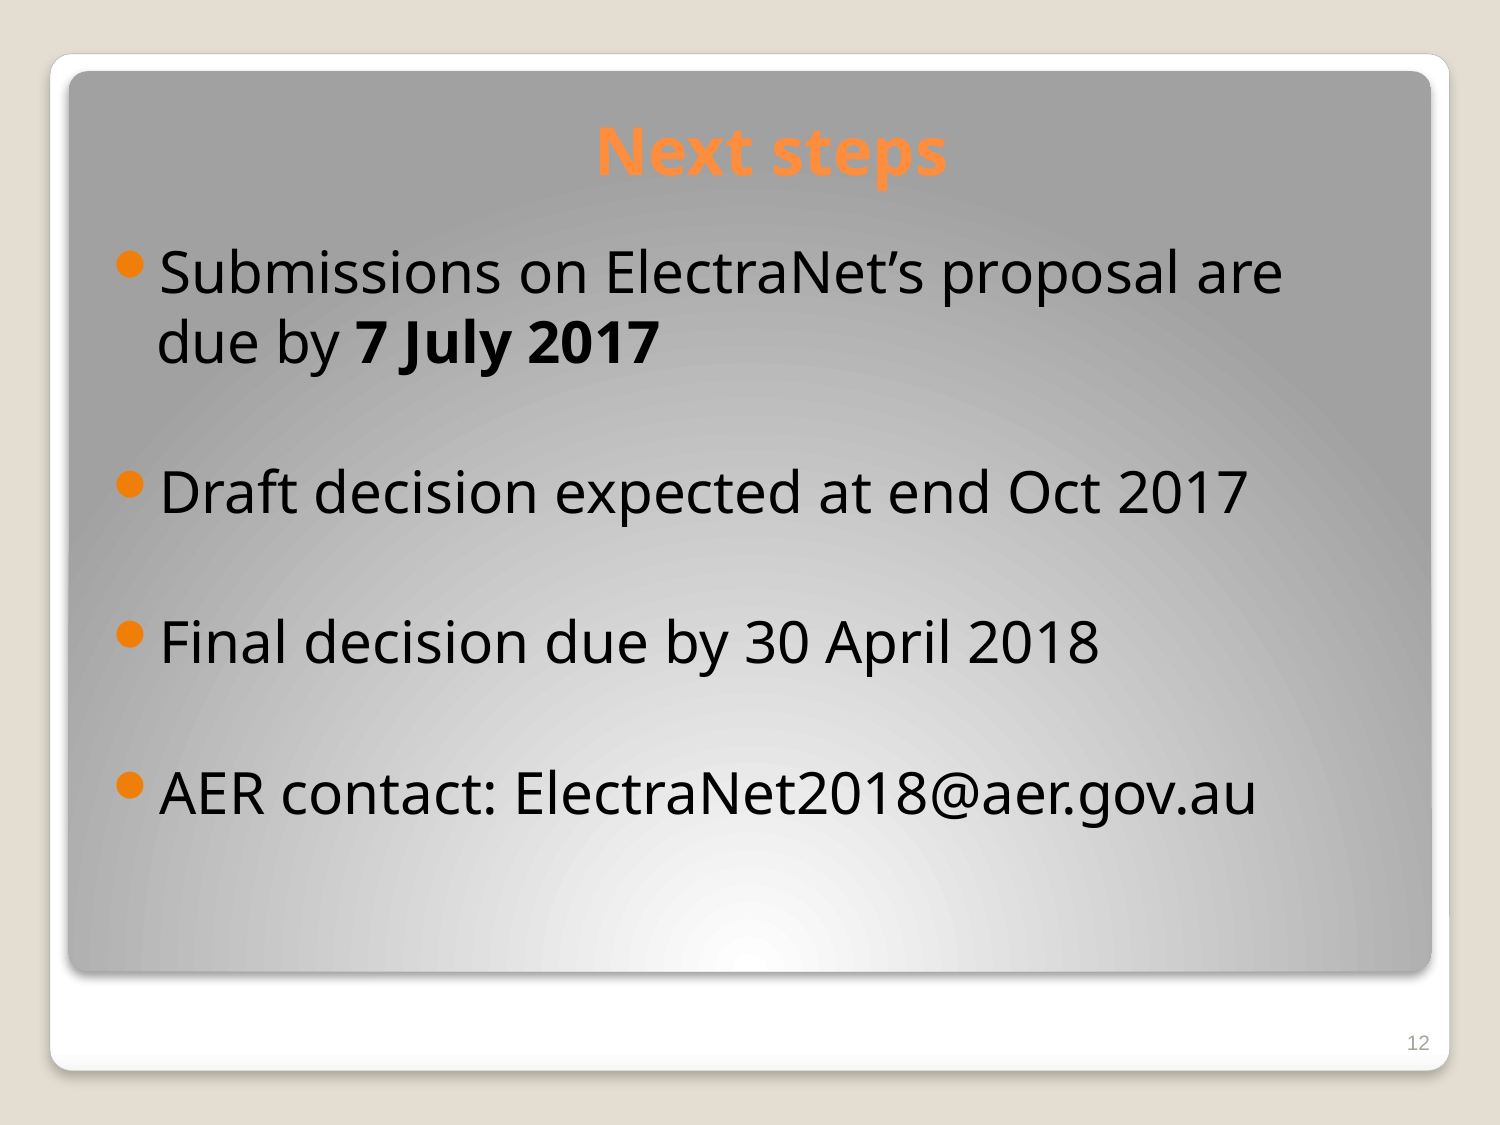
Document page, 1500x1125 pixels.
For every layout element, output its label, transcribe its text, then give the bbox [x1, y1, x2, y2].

slide_number 12 [1369, 1002, 1445, 1063]
list Submissions on ElectraNet’s proposal are due by 7 July 2017 Draft decision expected at end Oct 2017 Final decision due by 30 April 2018 AER contact: ElectraNet2018@aer.gov.au [82, 219, 1388, 917]
title Next steps [100, 78, 1443, 197]
